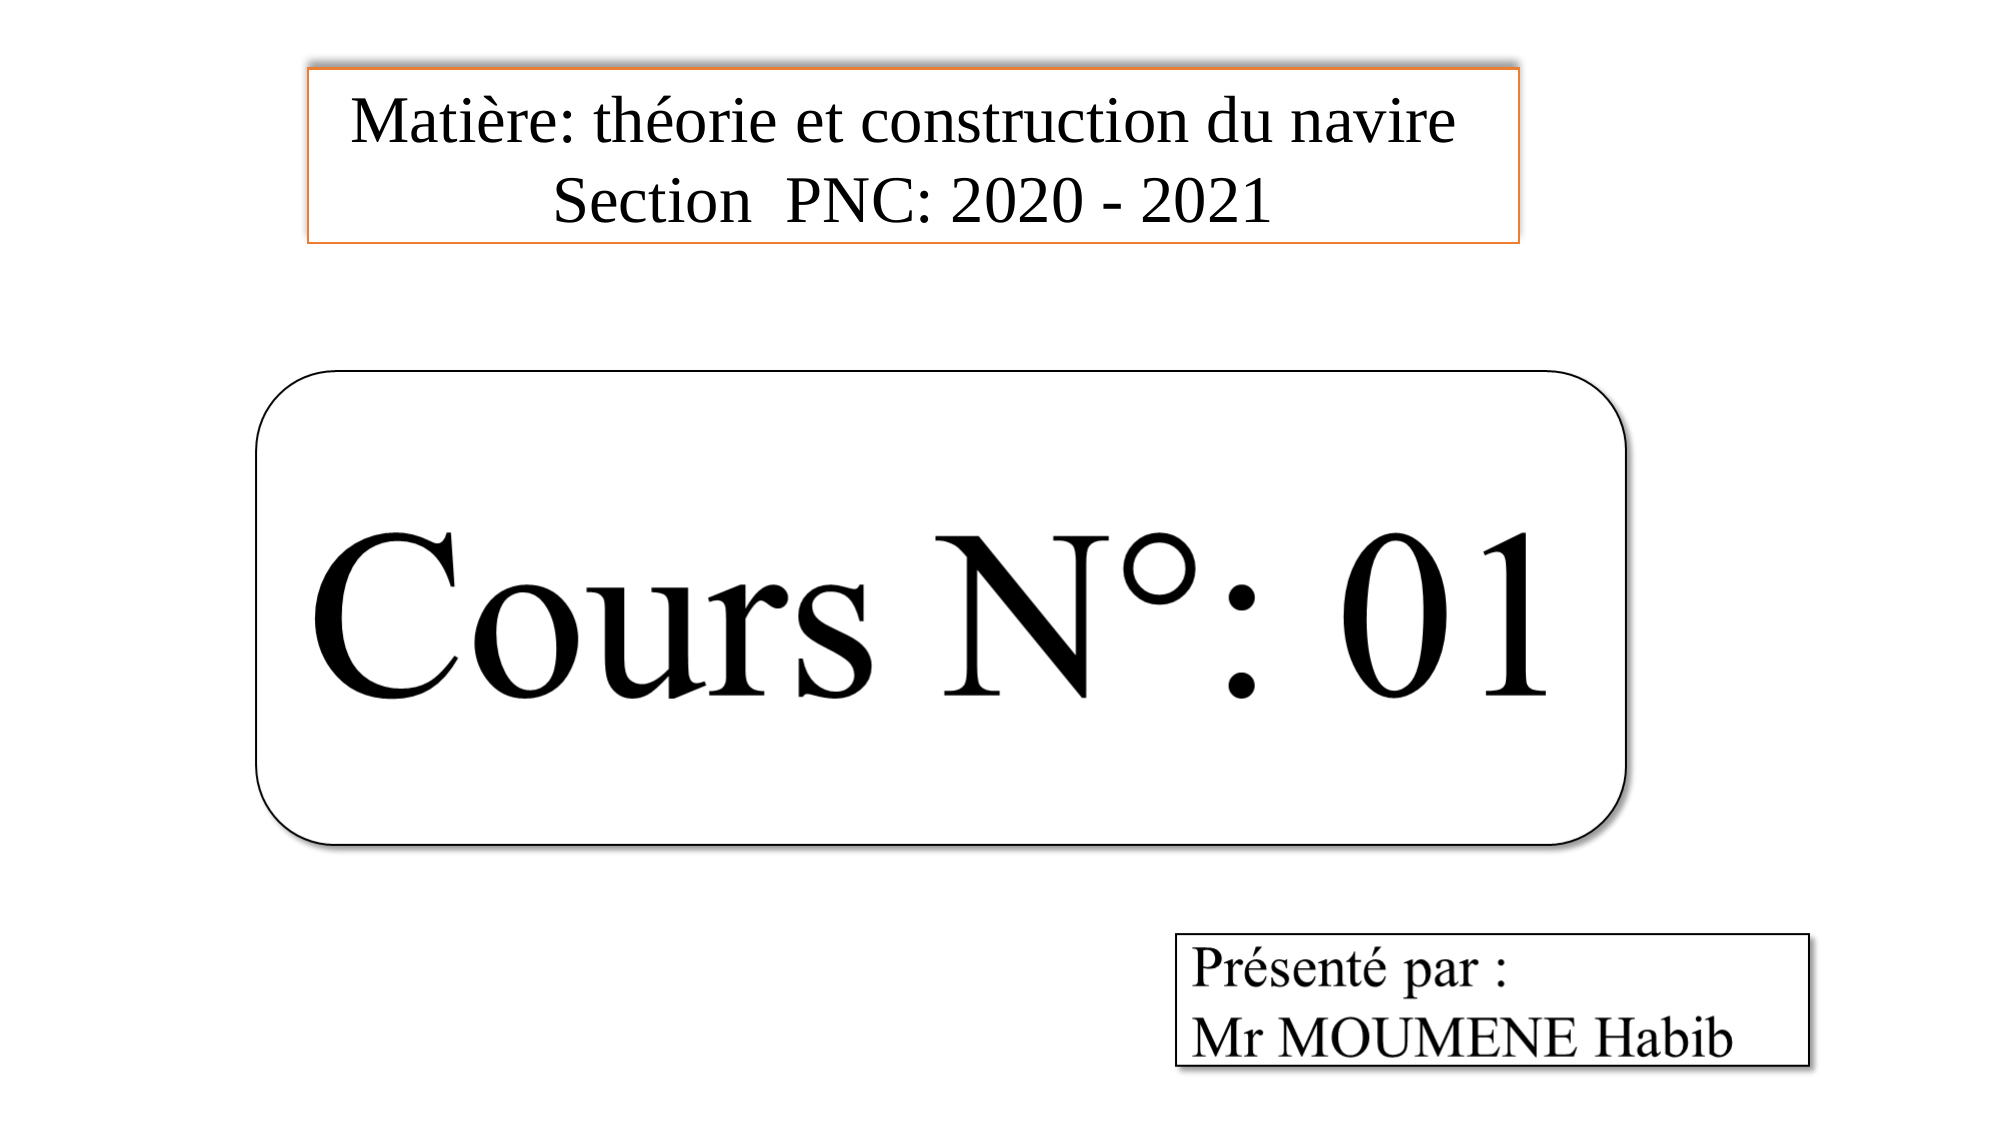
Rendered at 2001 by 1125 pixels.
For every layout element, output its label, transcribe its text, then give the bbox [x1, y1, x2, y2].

picture [158, 366, 1823, 1119]
text_box Matière: théorie et construction du navire Section PNC: 2020 - 2021 [307, 67, 1520, 244]
